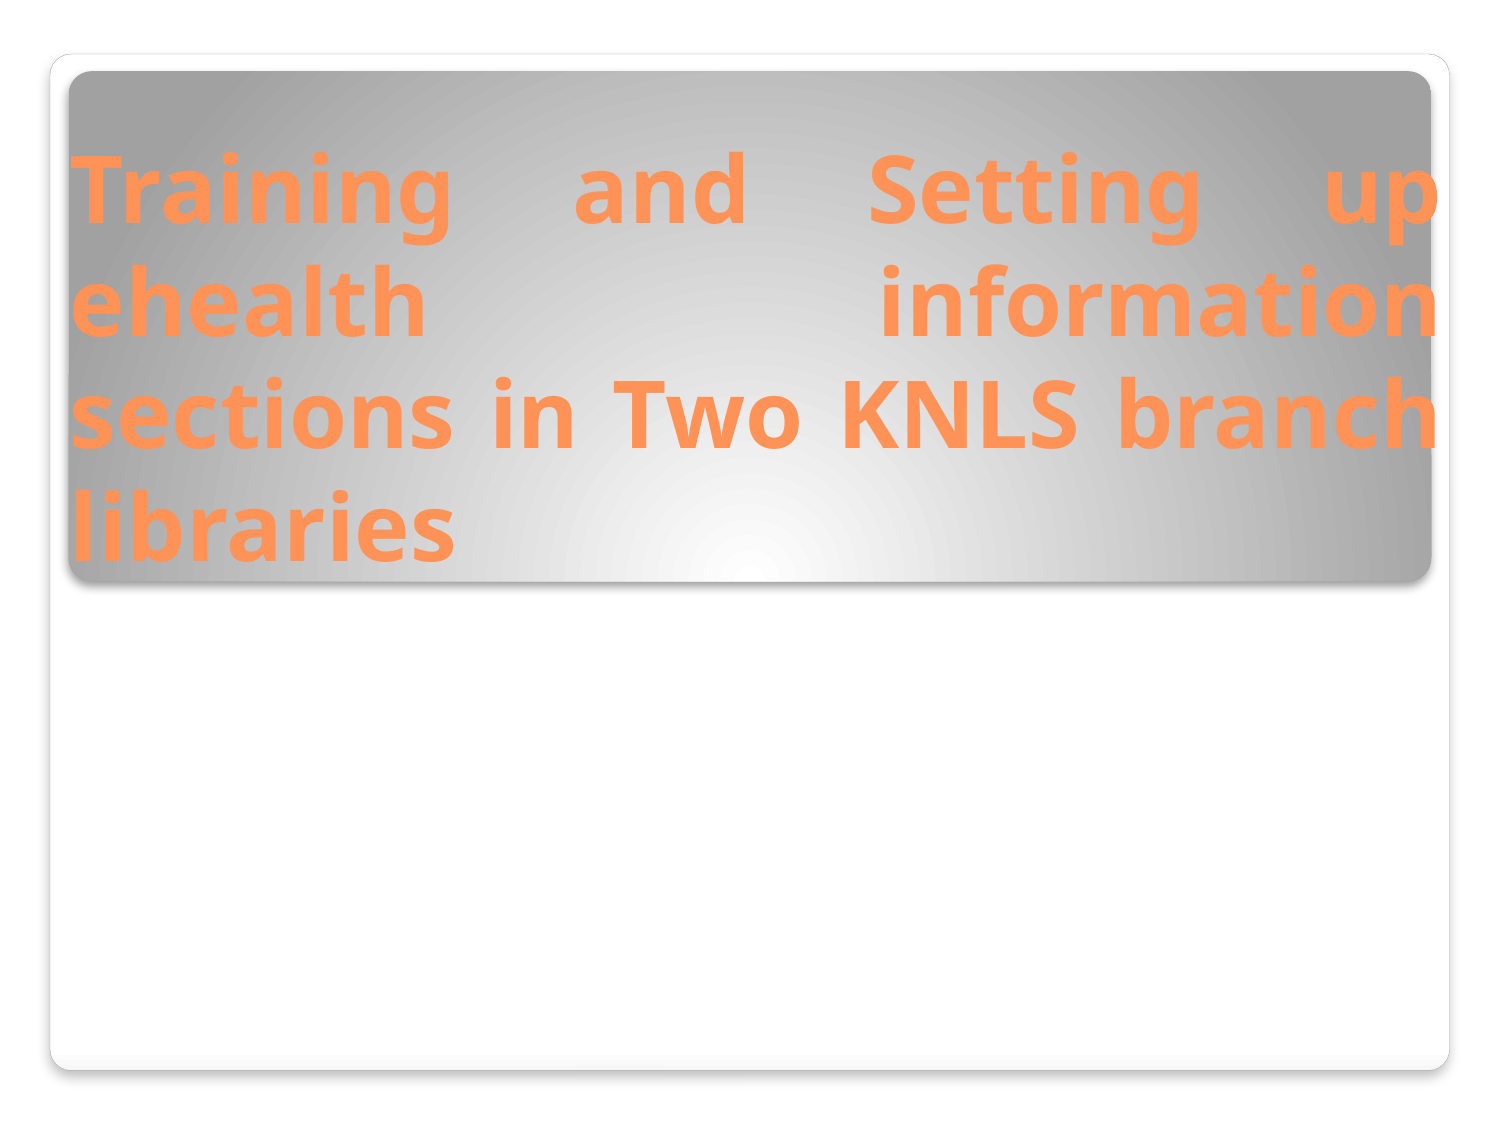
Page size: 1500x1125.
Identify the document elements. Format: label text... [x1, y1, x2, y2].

title Training and Setting up ehealth information sections in Two KNLS branch libraries [62, 37, 1450, 588]
